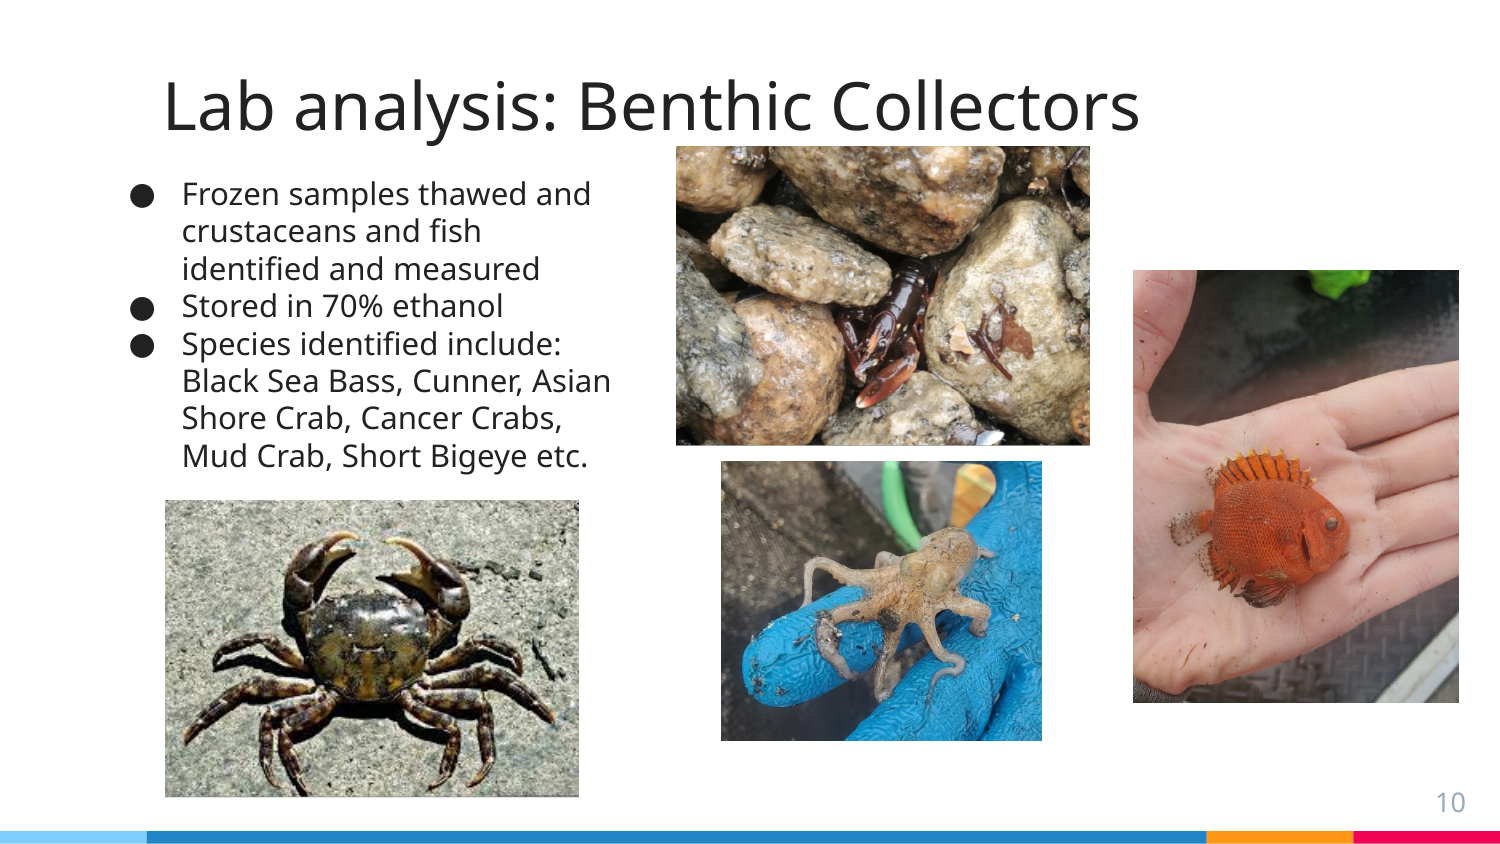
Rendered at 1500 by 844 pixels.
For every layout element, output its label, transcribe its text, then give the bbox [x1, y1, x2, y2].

picture [676, 0, 1107, 831]
list Frozen samples thawed and crustaceans and fish identified and measured Stored in 70% ethanol Species identified include: Black Sea Bass, Cunner, Asian Shore Crab, Cancer Crabs, Mud Crab, Short Bigeye etc. [91, 159, 632, 501]
title Lab analysis: Benthic Collectors [147, 18, 671, 160]
title Lab analysis: Benthic Collectors [1093, 18, 1208, 160]
picture [165, 500, 579, 810]
picture [1133, 269, 1459, 703]
slide_number ‹#› [1391, 770, 1482, 822]
